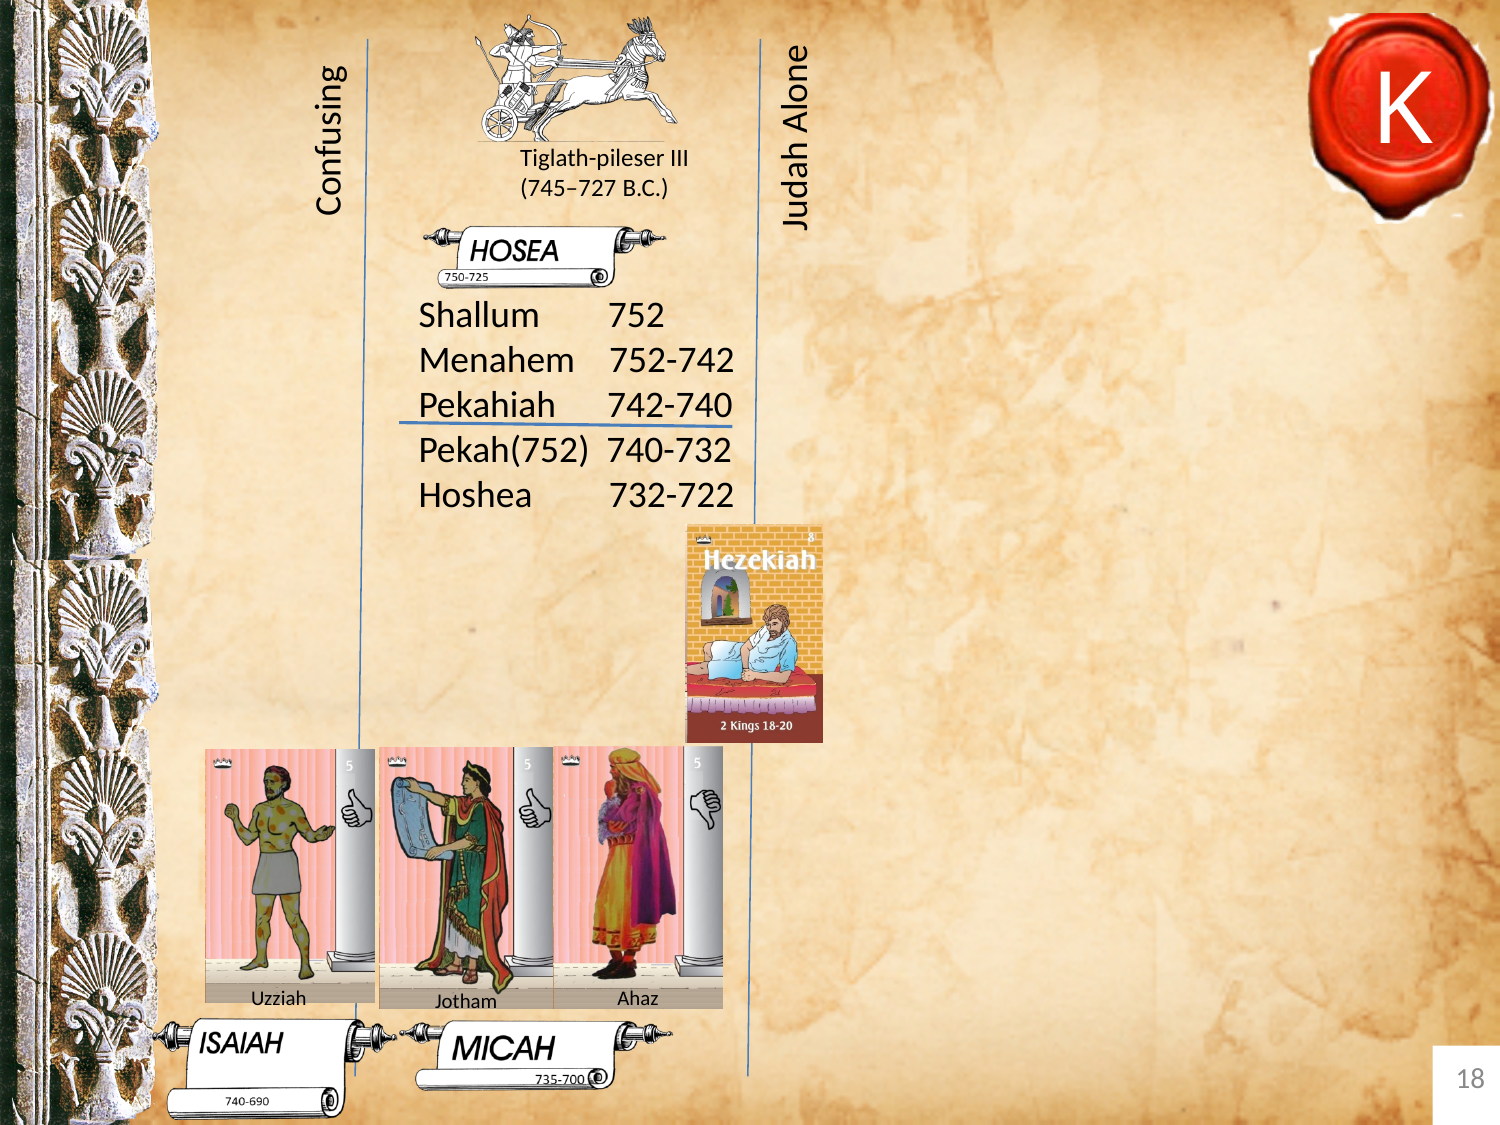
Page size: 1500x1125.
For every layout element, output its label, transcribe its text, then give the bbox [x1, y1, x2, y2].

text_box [747, 38, 761, 523]
picture [0, 0, 1500, 1125]
text_box Judah Alone [762, 30, 822, 247]
text_box Shallum 752 Menahem 752-742 Pekahiah 742-740 Pekah(752) 740-732 Hoshea 732-722 [403, 282, 742, 523]
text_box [354, 38, 368, 747]
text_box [747, 752, 761, 1077]
text_box Tiglath-pileser III (745–727 b.c.) [505, 134, 711, 210]
text_box Confusing [295, 50, 349, 232]
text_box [398, 422, 733, 427]
